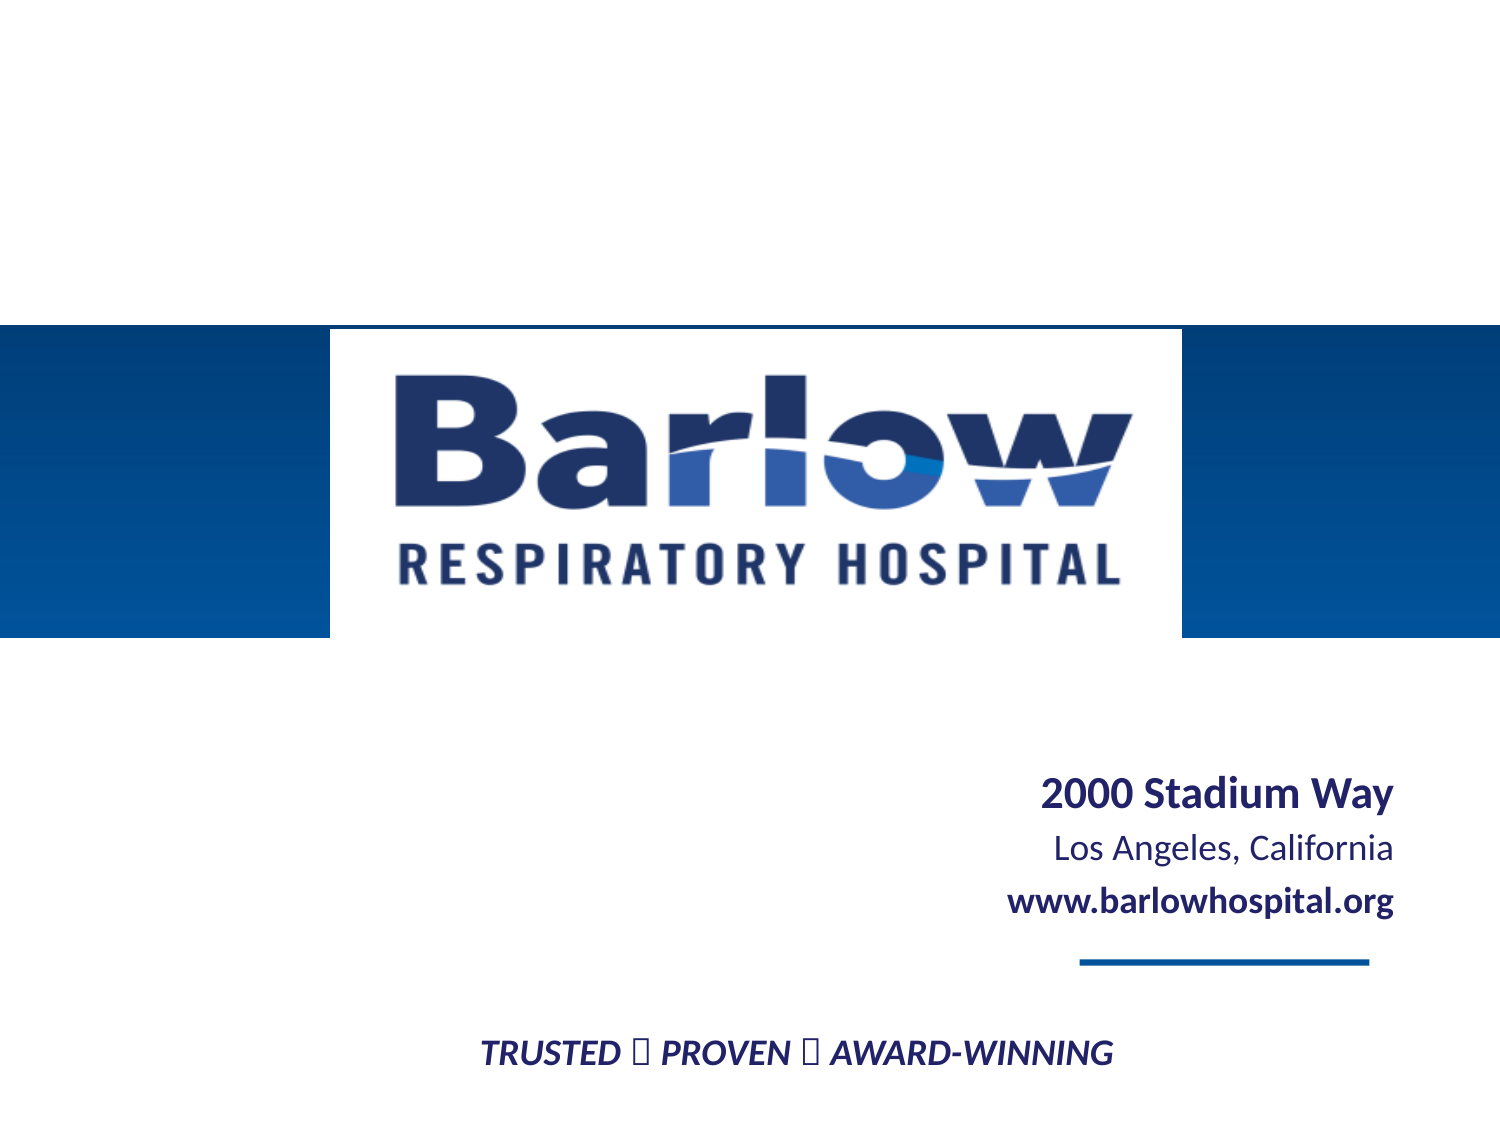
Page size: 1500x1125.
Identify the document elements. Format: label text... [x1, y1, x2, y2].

list Los Angeles, California www.barlowhospital.org [820, 815, 1410, 876]
list TRUSTED  PROVEN  AWARD-WINNING [450, 1020, 1138, 1082]
list 2000 Stadium Way [650, 755, 1410, 816]
picture [0, 325, 1500, 649]
